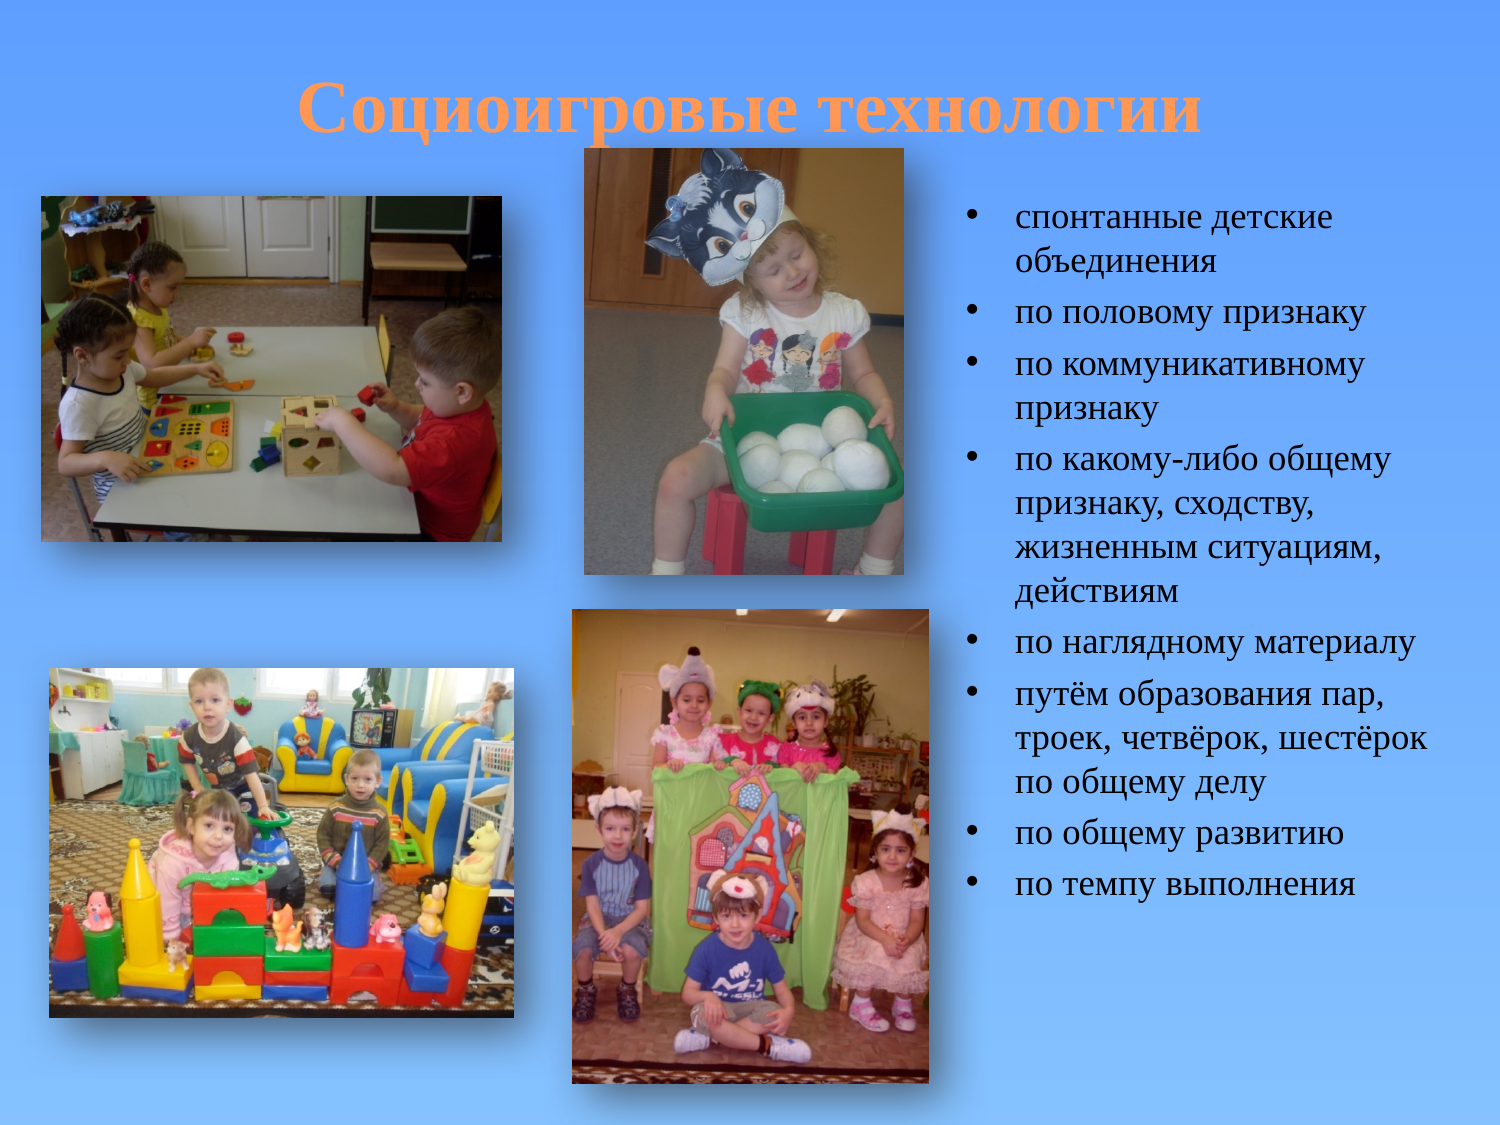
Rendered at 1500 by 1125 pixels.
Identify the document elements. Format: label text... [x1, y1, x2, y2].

picture [41, 196, 503, 543]
list спонтанные детские объединения по половому признаку по коммуникативному признаку по какому-либо общему признаку, сходству, жизненным ситуациям, действиям по наглядному материалу путём образования пар, троек, четвёрок, шестёрок по общему делу по общему развитию по темпу выполнения [950, 184, 1447, 1005]
title Социоигровые технологии [75, 45, 1425, 161]
picture [48, 668, 514, 1018]
picture [584, 148, 904, 575]
picture [572, 609, 929, 1084]
